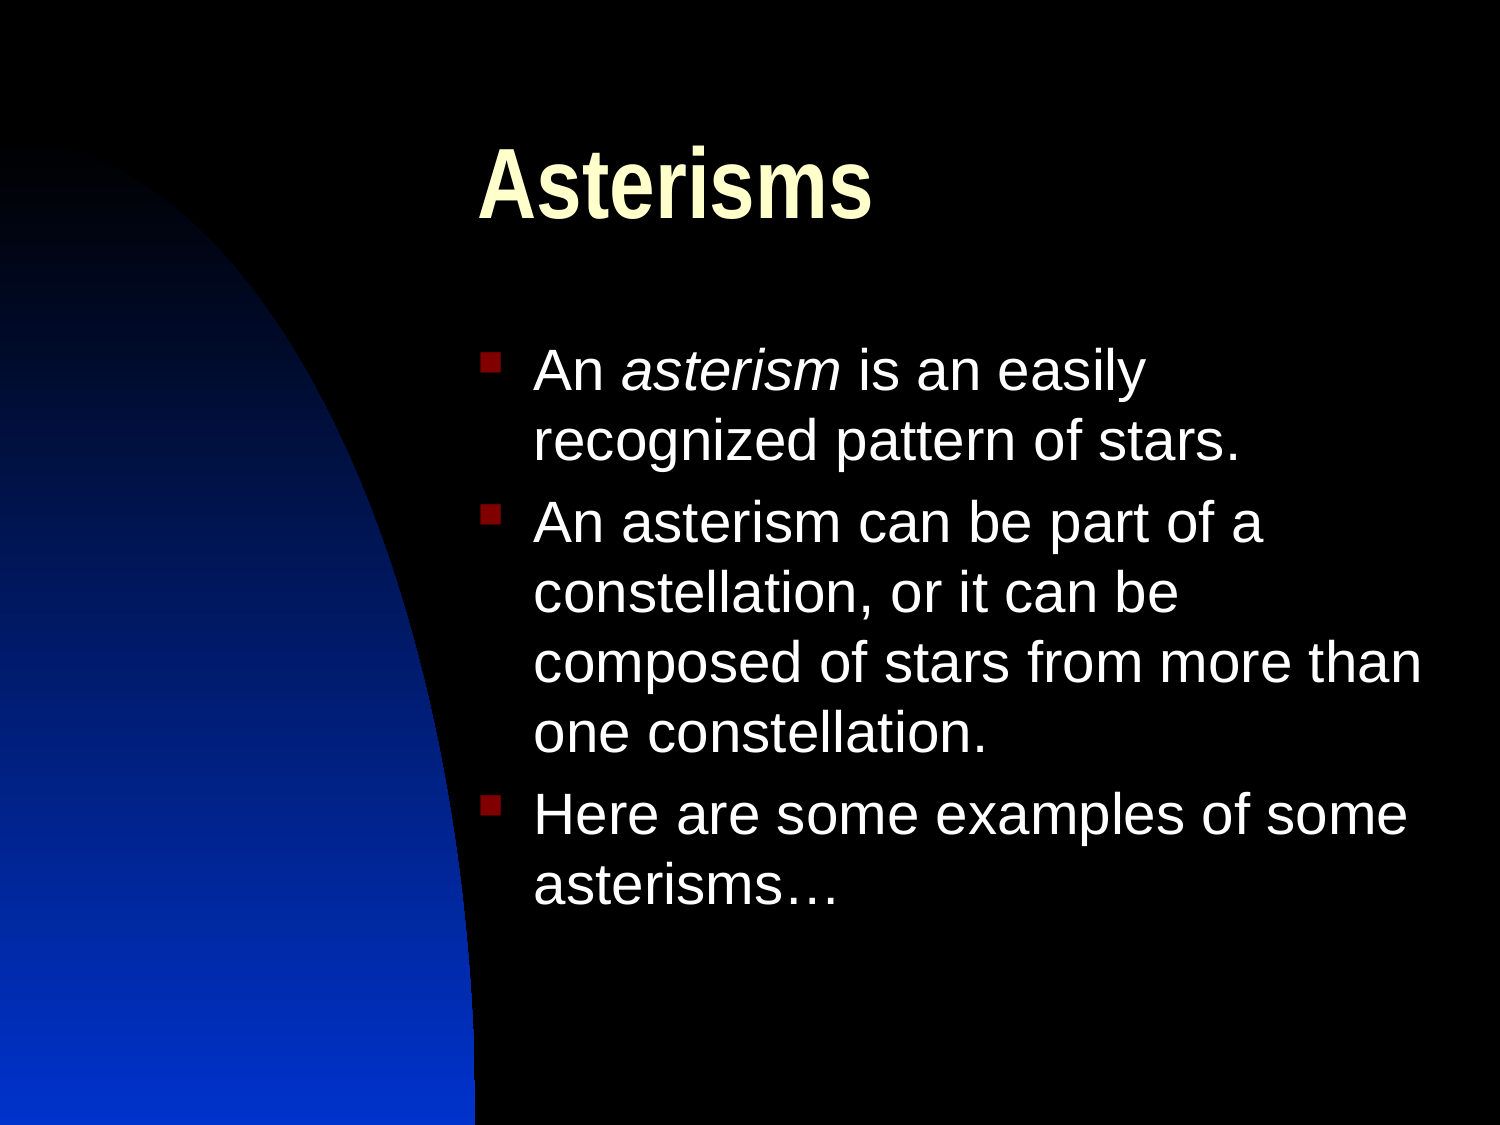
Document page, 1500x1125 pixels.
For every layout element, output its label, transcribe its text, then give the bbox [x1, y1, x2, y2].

title Asterisms [462, 99, 1463, 288]
list An asterism is an easily recognized pattern of stars. An asterism can be part of a constellation, or it can be composed of stars from more than one constellation. Here are some examples of some asterisms… [462, 324, 1463, 1000]
